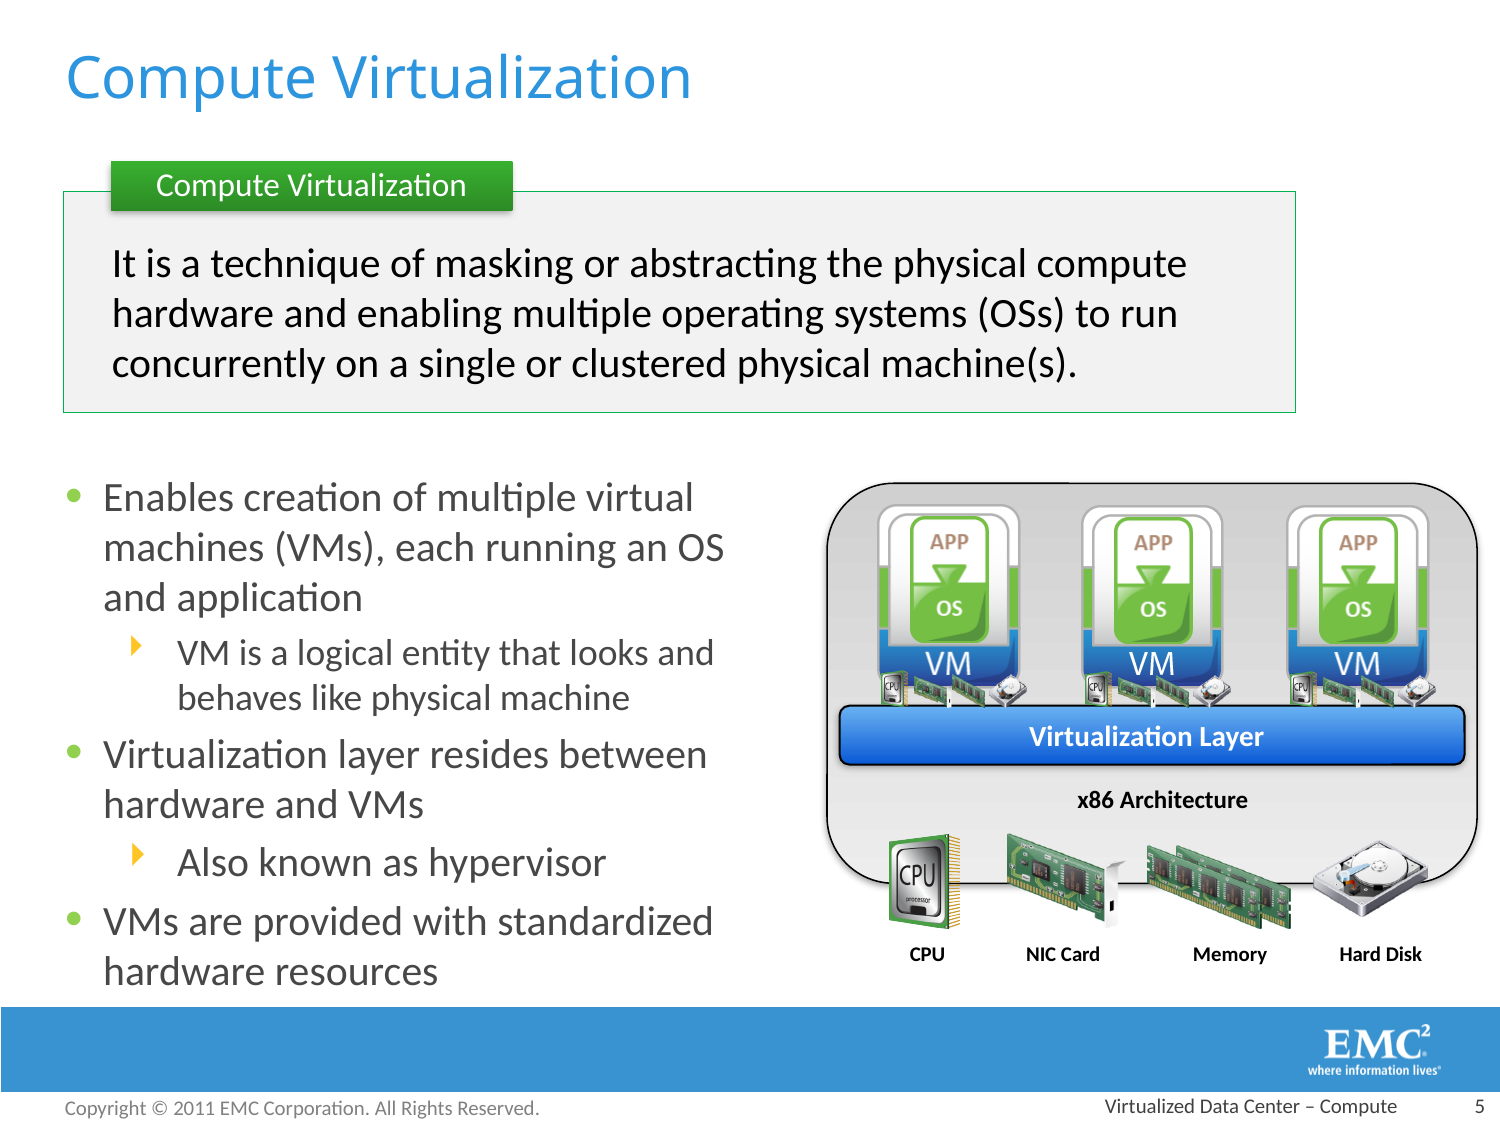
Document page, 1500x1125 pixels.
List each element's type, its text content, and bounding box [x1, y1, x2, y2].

slide_number 5 [1425, 1087, 1500, 1125]
title Compute Virtualization [49, 12, 1438, 138]
picture [0, 1006, 1500, 1093]
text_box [62, 161, 1296, 413]
footer Virtualized Data Center – Compute [762, 1087, 1413, 1125]
list Enables creation of multiple virtual machines (VMs), each running an OS and application VM is a logical entity that looks and behaves like physical machine Virtualization layer resides between hardware and VMs Also known as hypervisor VMs are provided with standardized hardware resources [49, 462, 801, 1001]
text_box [826, 482, 1478, 974]
